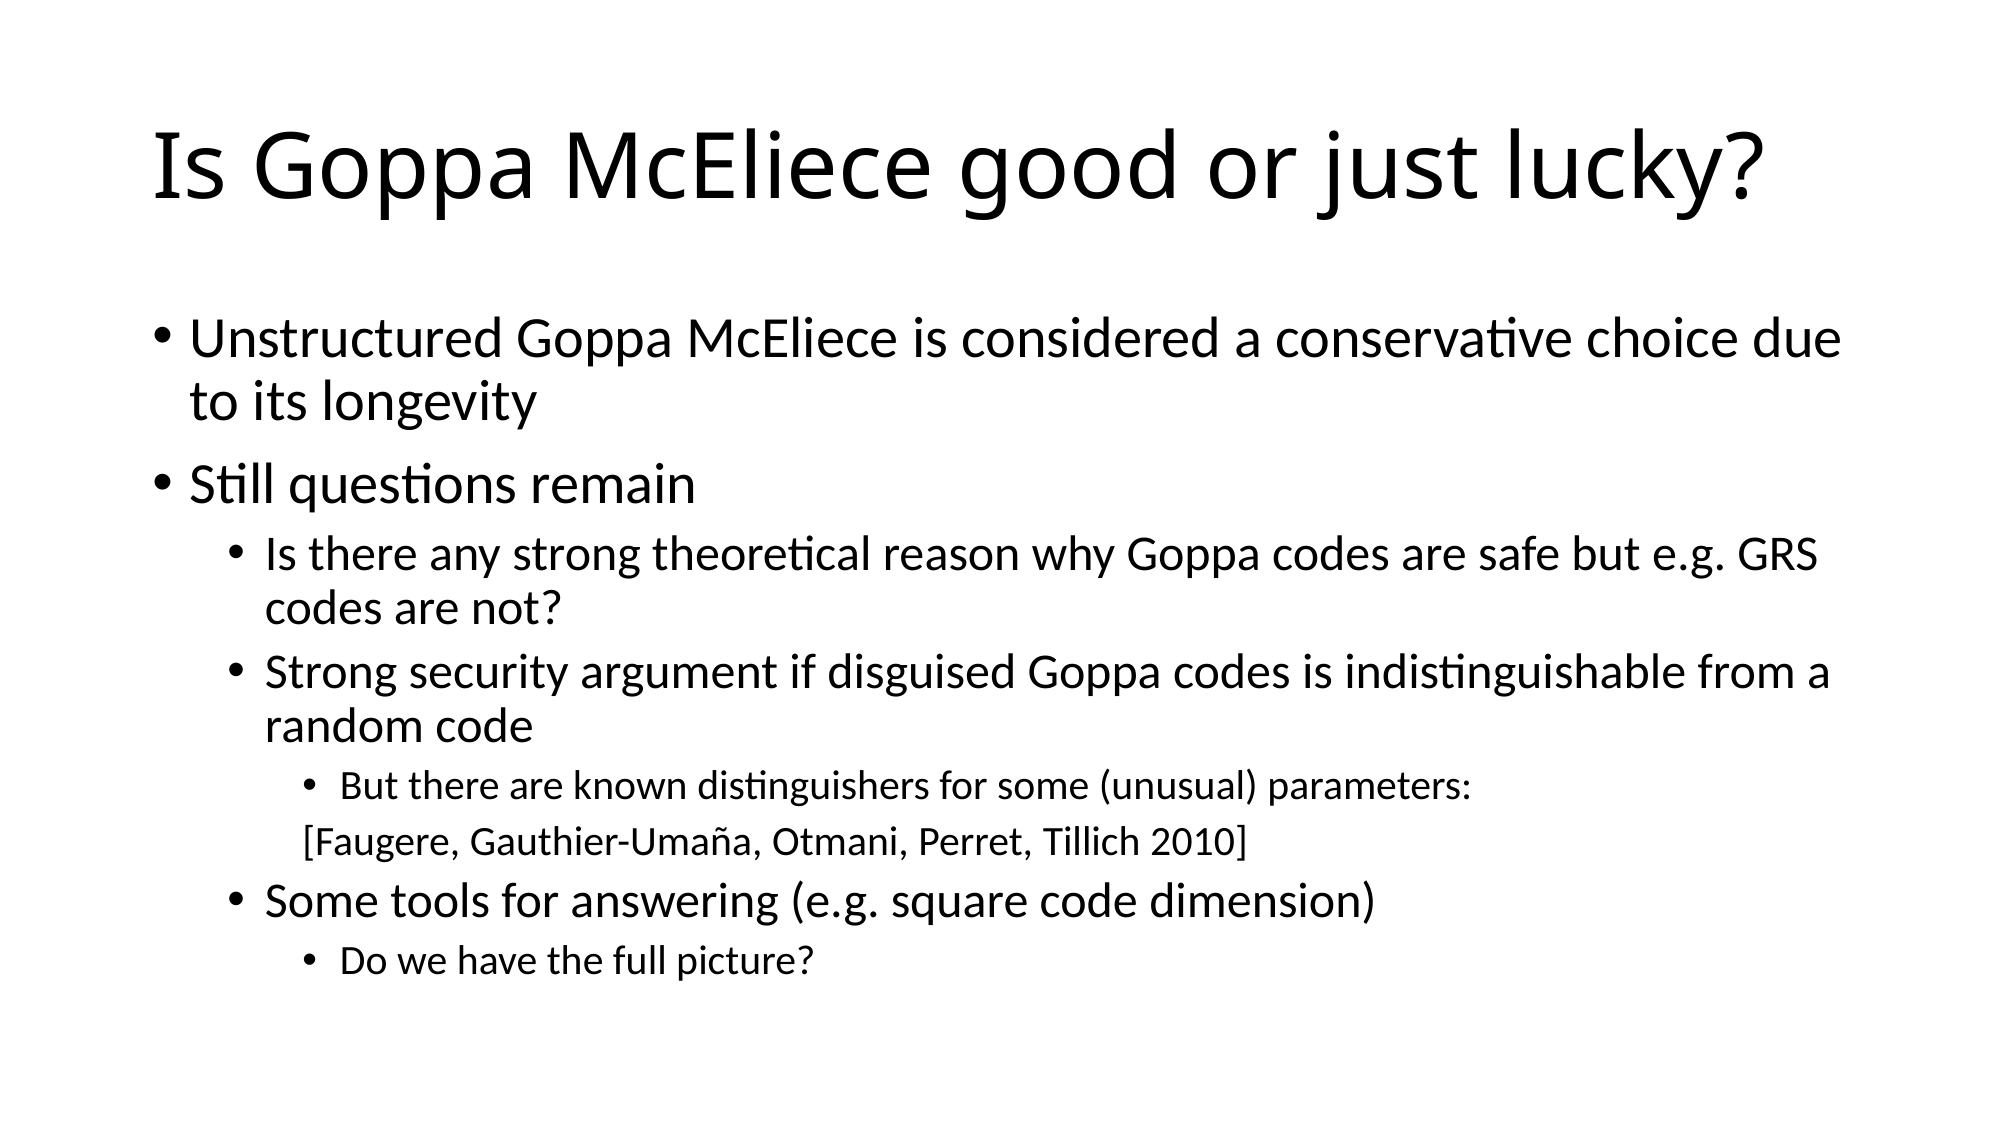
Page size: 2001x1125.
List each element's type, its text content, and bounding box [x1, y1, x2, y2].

list Unstructured Goppa McEliece is considered a conservative choice due to its longevity Still questions remain Is there any strong theoretical reason why Goppa codes are safe but e.g. GRS codes are not? Strong security argument if disguised Goppa codes is indistinguishable from a random code But there are known distinguishers for some (unusual) parameters: [Faugere, Gauthier-Umaña, Otmani, Perret, Tillich 2010] Some tools for answering (e.g. square code dimension) Do we have the full picture? [137, 299, 1863, 1014]
title Is Goppa McEliece good or just lucky? [137, 59, 1863, 278]
